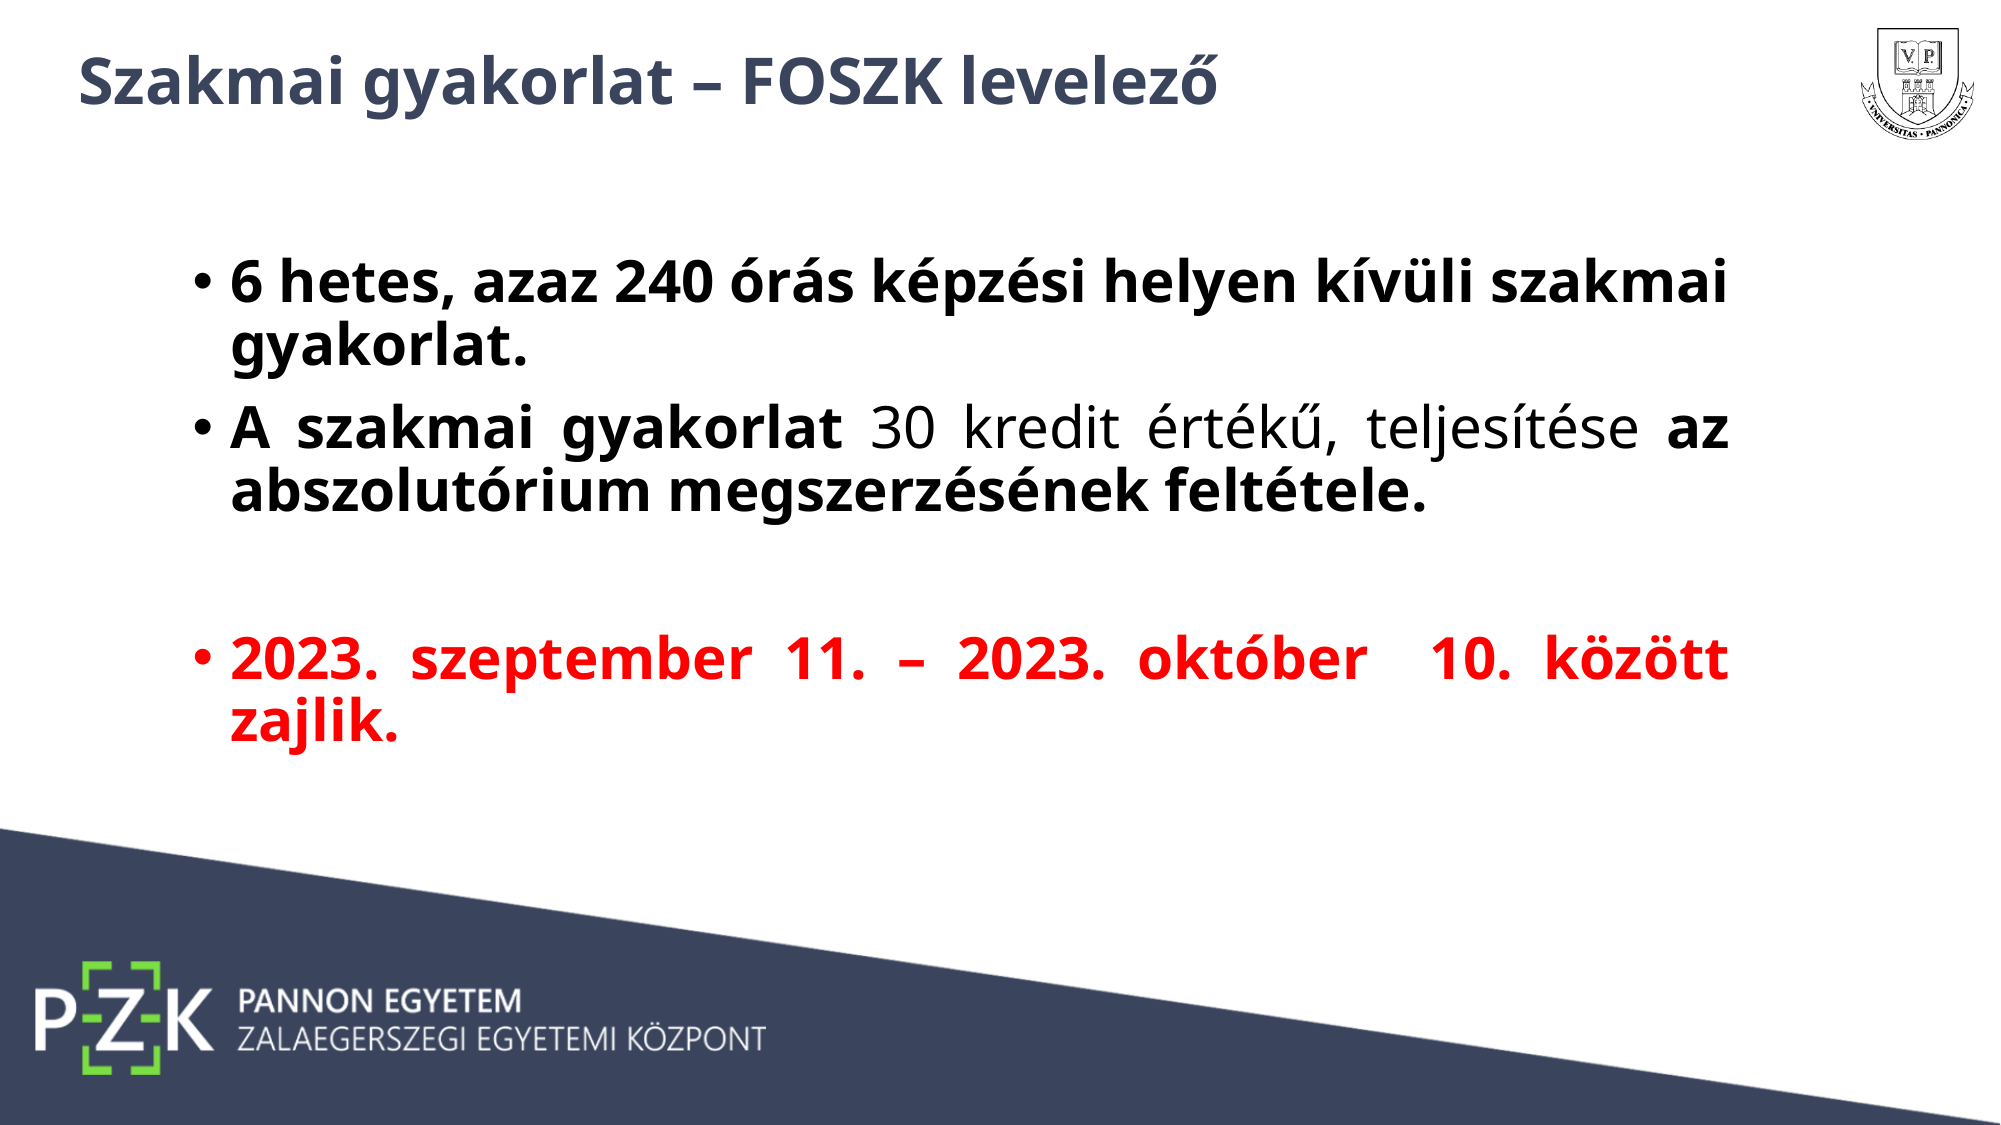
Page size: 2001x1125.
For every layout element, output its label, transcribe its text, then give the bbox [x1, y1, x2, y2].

title Szakmai gyakorlat – FOSZK levelező [63, 0, 1746, 168]
picture [0, 0, 2001, 1125]
list 6 hetes, azaz 240 órás képzési helyen kívüli szakmai gyakorlat. A szakmai gyakorlat 30 kredit értékű, teljesítése az abszolutórium megszerzésének feltétele. 2023. szeptember 11. – 2023. október 10. között zajlik. [177, 244, 1746, 908]
